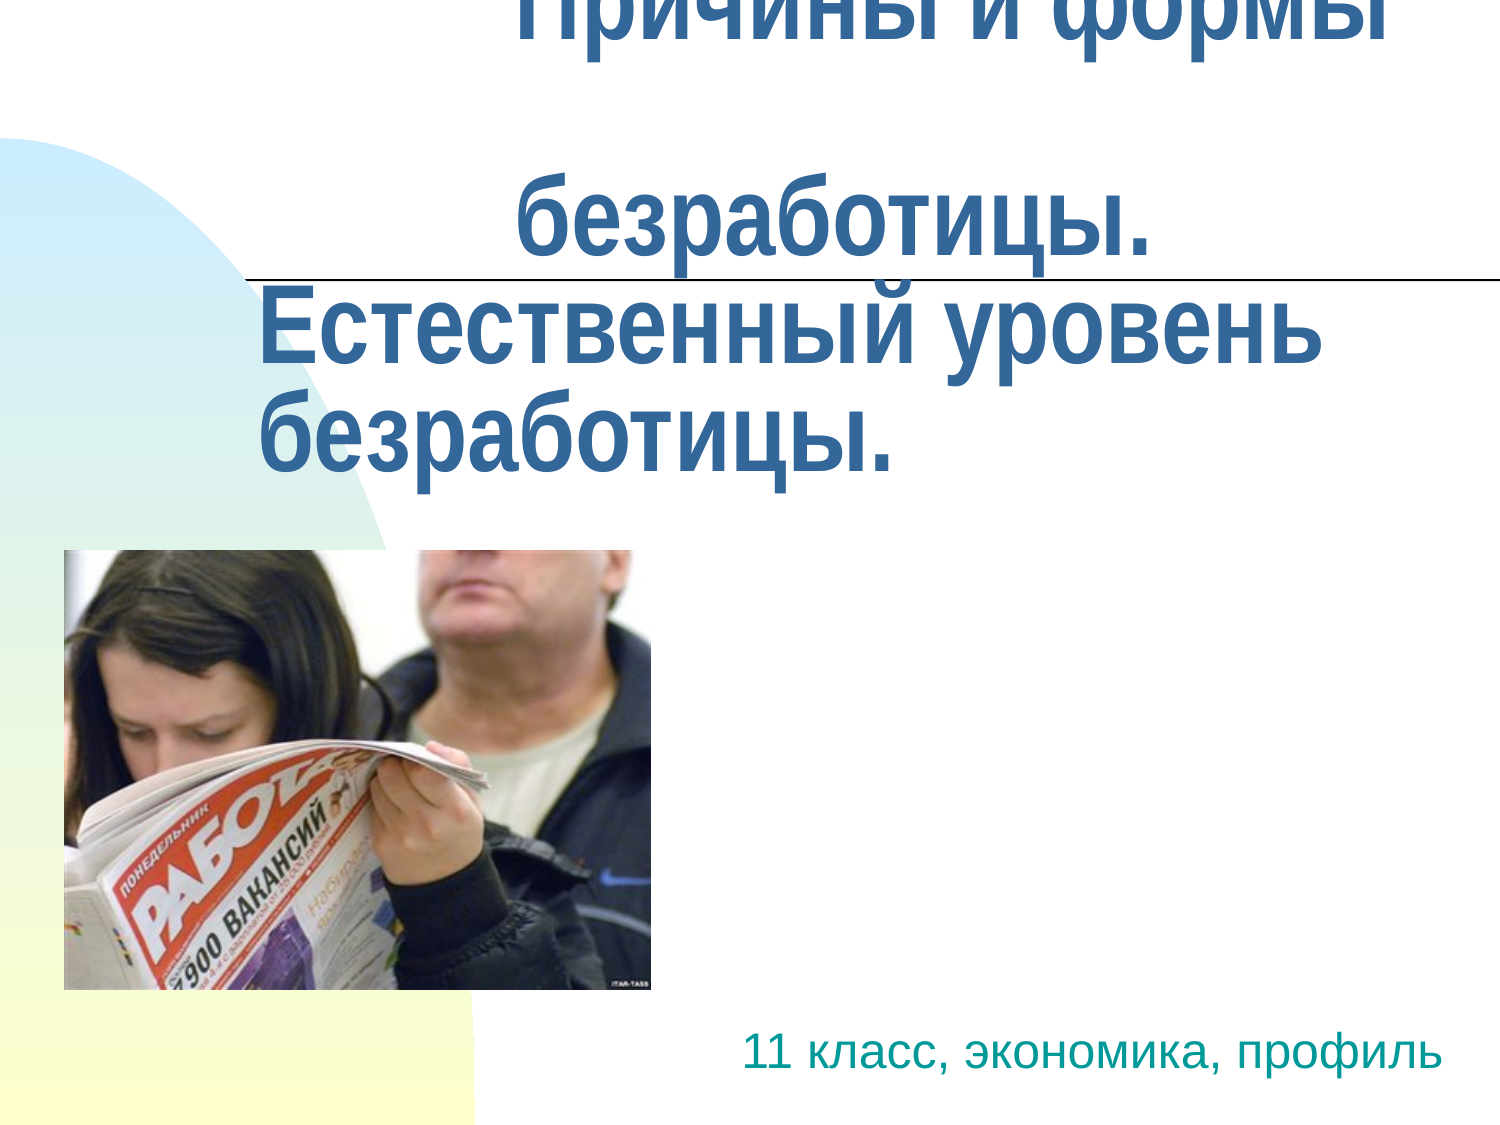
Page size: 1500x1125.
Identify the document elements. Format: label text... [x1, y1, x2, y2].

picture [64, 550, 651, 990]
subtitle 11 класс, экономика, профиль [726, 1011, 1477, 1083]
title Причины и формы безработицы. Естественный уровень безработицы. [242, 54, 1467, 501]
